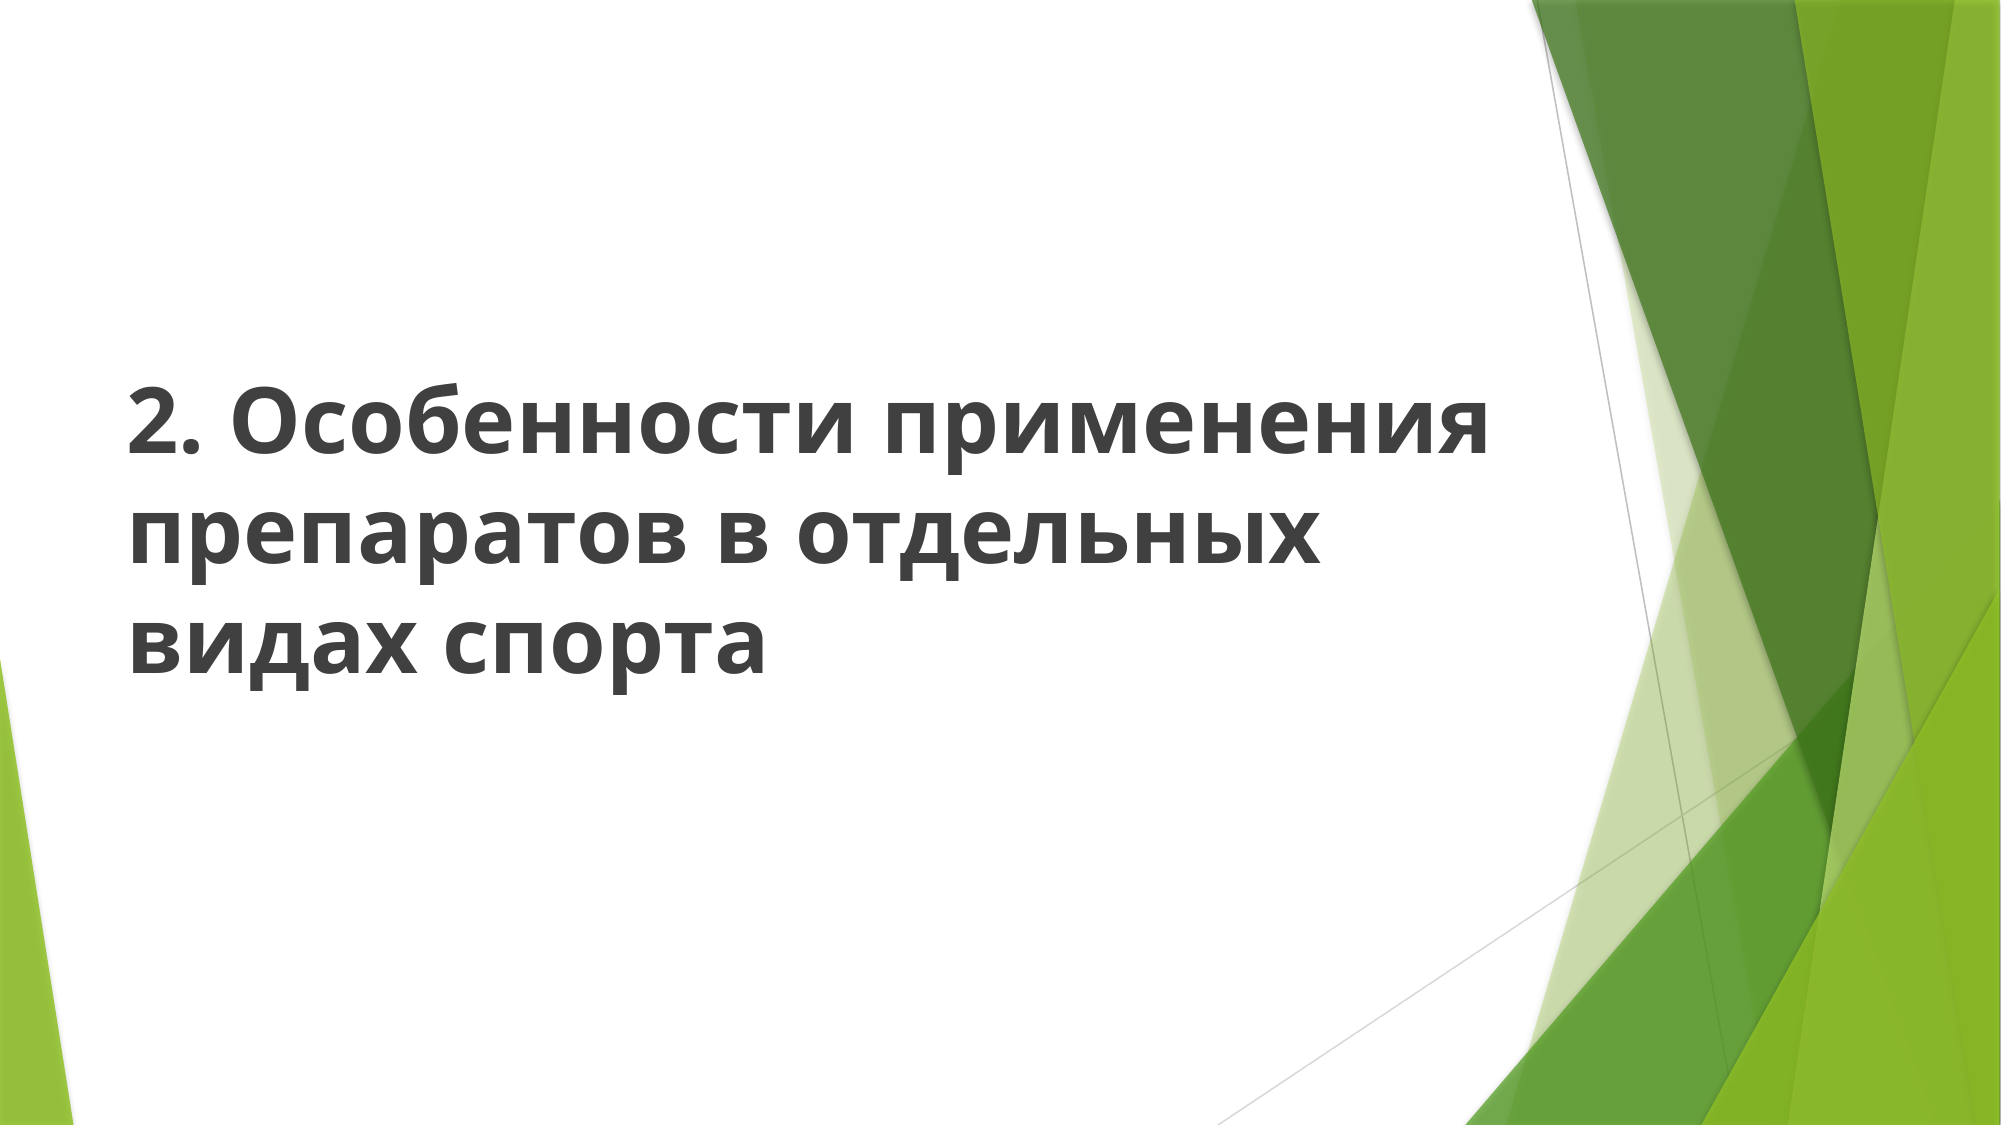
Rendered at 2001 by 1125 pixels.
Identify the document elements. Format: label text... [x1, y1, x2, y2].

list 2. Особенности применения препаратов в отдельных видах спорта [111, 354, 1522, 713]
